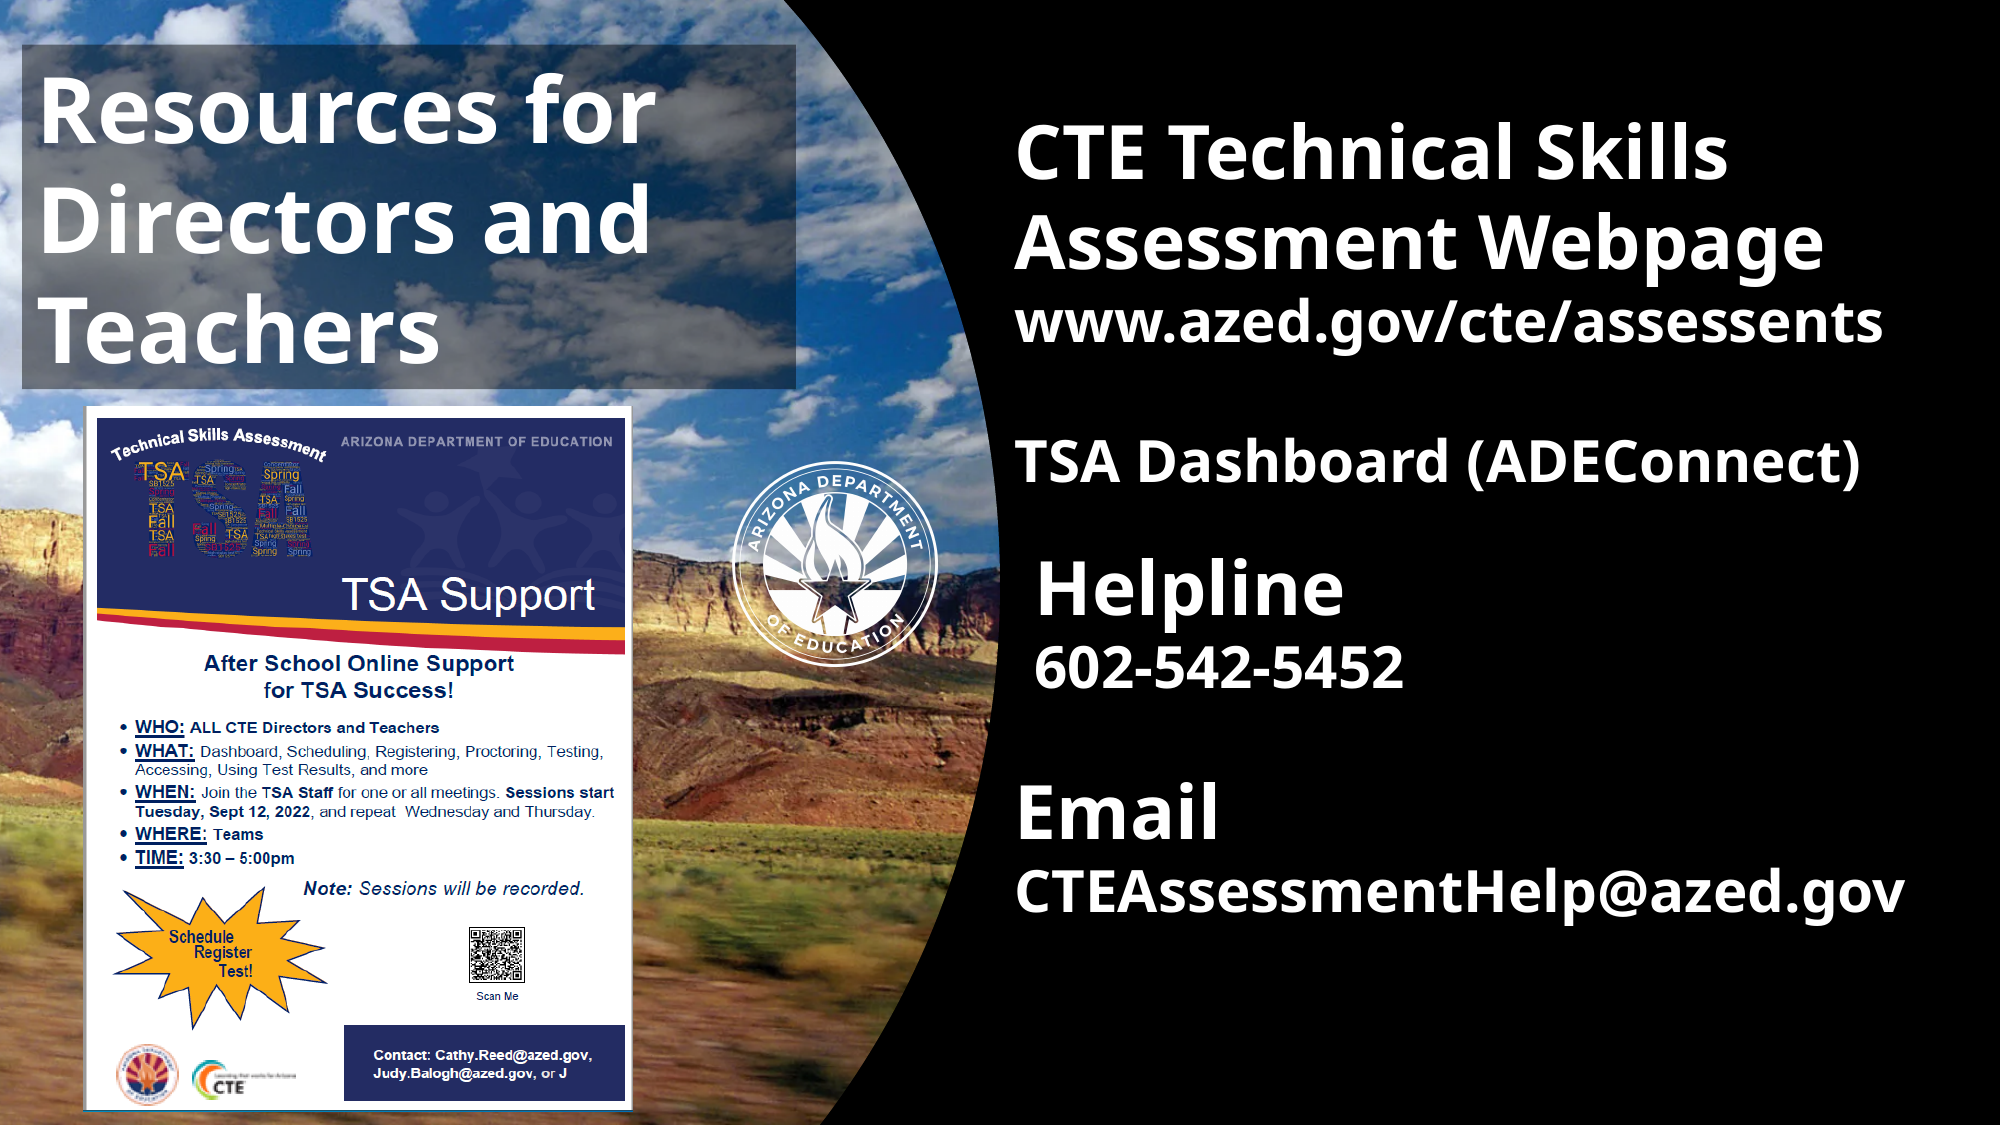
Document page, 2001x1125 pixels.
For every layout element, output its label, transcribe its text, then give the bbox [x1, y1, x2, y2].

text_box CTE Technical Skills Assessment Webpage www.azed.gov/cte/assessents TSA Dashboard (ADEConnect) Email CTEAssessmentHelp@azed.gov [1000, 96, 2000, 1022]
picture [0, 0, 1000, 1125]
text_box Helpline 602-542-5452 [1020, 442, 2000, 888]
